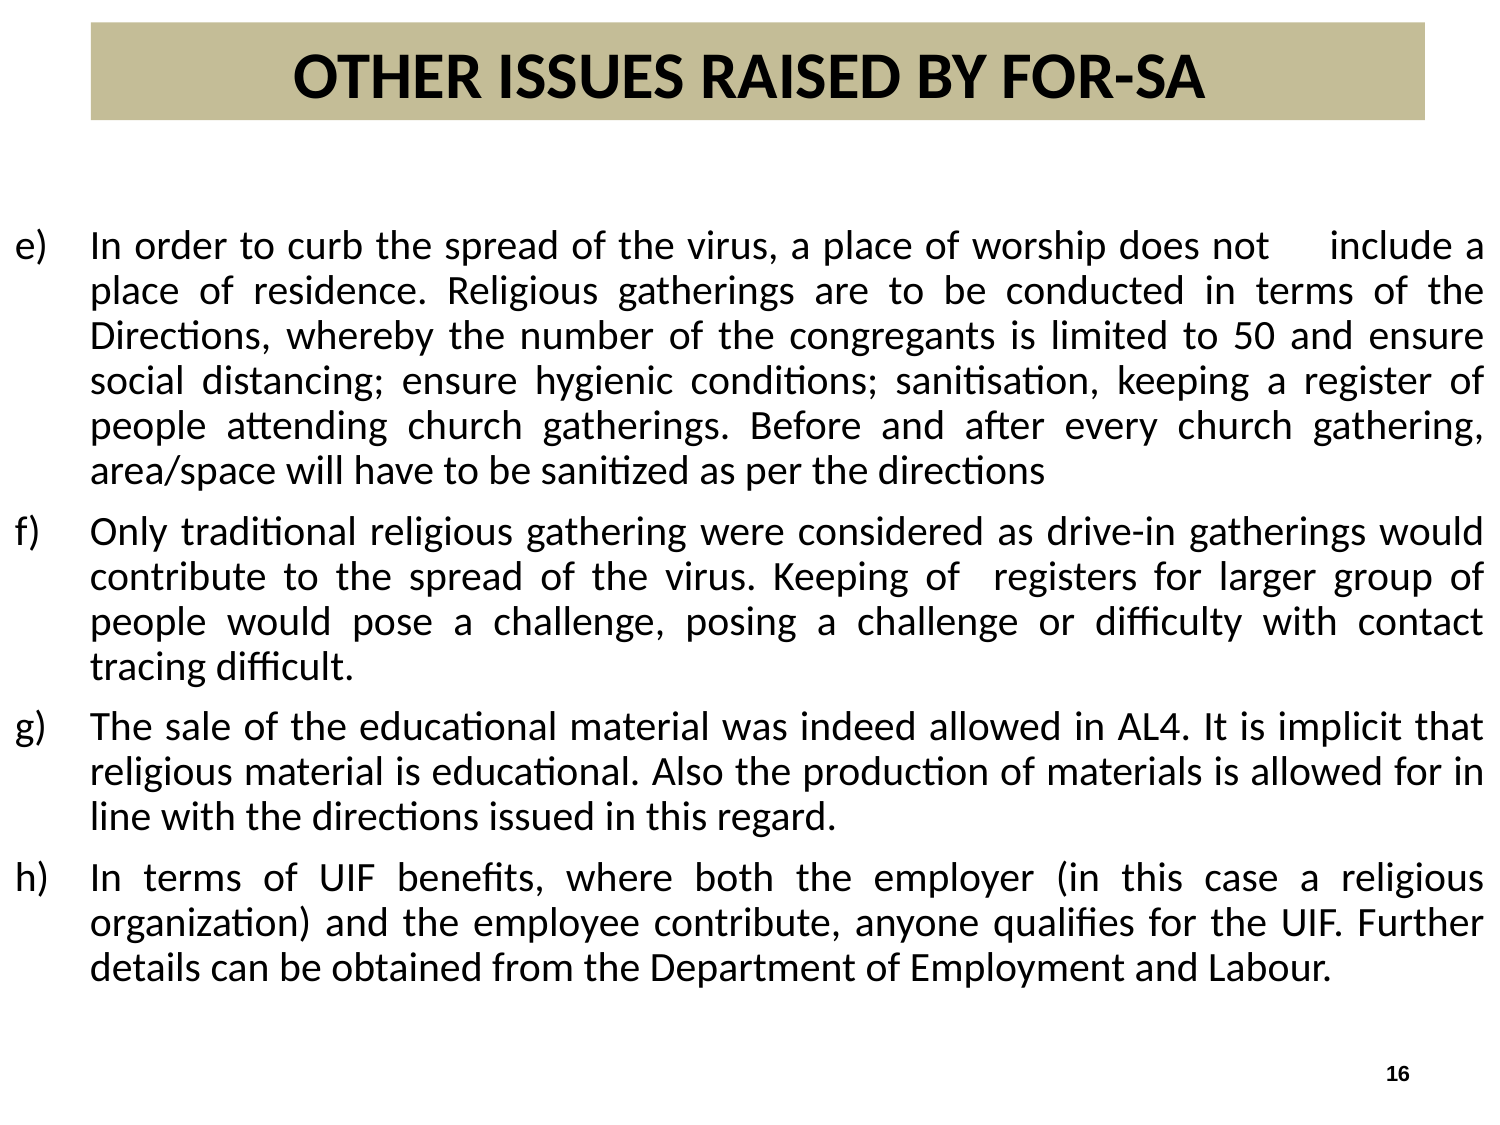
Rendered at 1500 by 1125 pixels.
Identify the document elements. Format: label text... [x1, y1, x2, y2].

text_box In order to curb the spread of the virus, a place of worship does not include a place of residence. Religious gatherings are to be conducted in terms of the Directions, whereby the number of the congregants is limited to 50 and ensure social distancing; ensure hygienic conditions; sanitisation, keeping a register of people attending church gatherings. Before and after every church gathering, area/space will have to be sanitized as per the directions Only traditional religious gathering were considered as drive-in gatherings would contribute to the spread of the virus. Keeping of registers for larger group of people would pose a challenge, posing a challenge or difficulty with contact tracing difficult. The sale of the educational material was indeed allowed in AL4. It is implicit that religious material is educational. Also the production of materials is allowed for in line with the directions issued in this regard. In terms of UIF benefits, where both the employer (in this case a religious organization) and the employee contribute, anyone qualifies for the UIF. Further details can be obtained from the Department of Employment and Labour. [0, 216, 1500, 1103]
title OTHER ISSUES RAISED BY FOR-SA [90, 22, 1425, 121]
